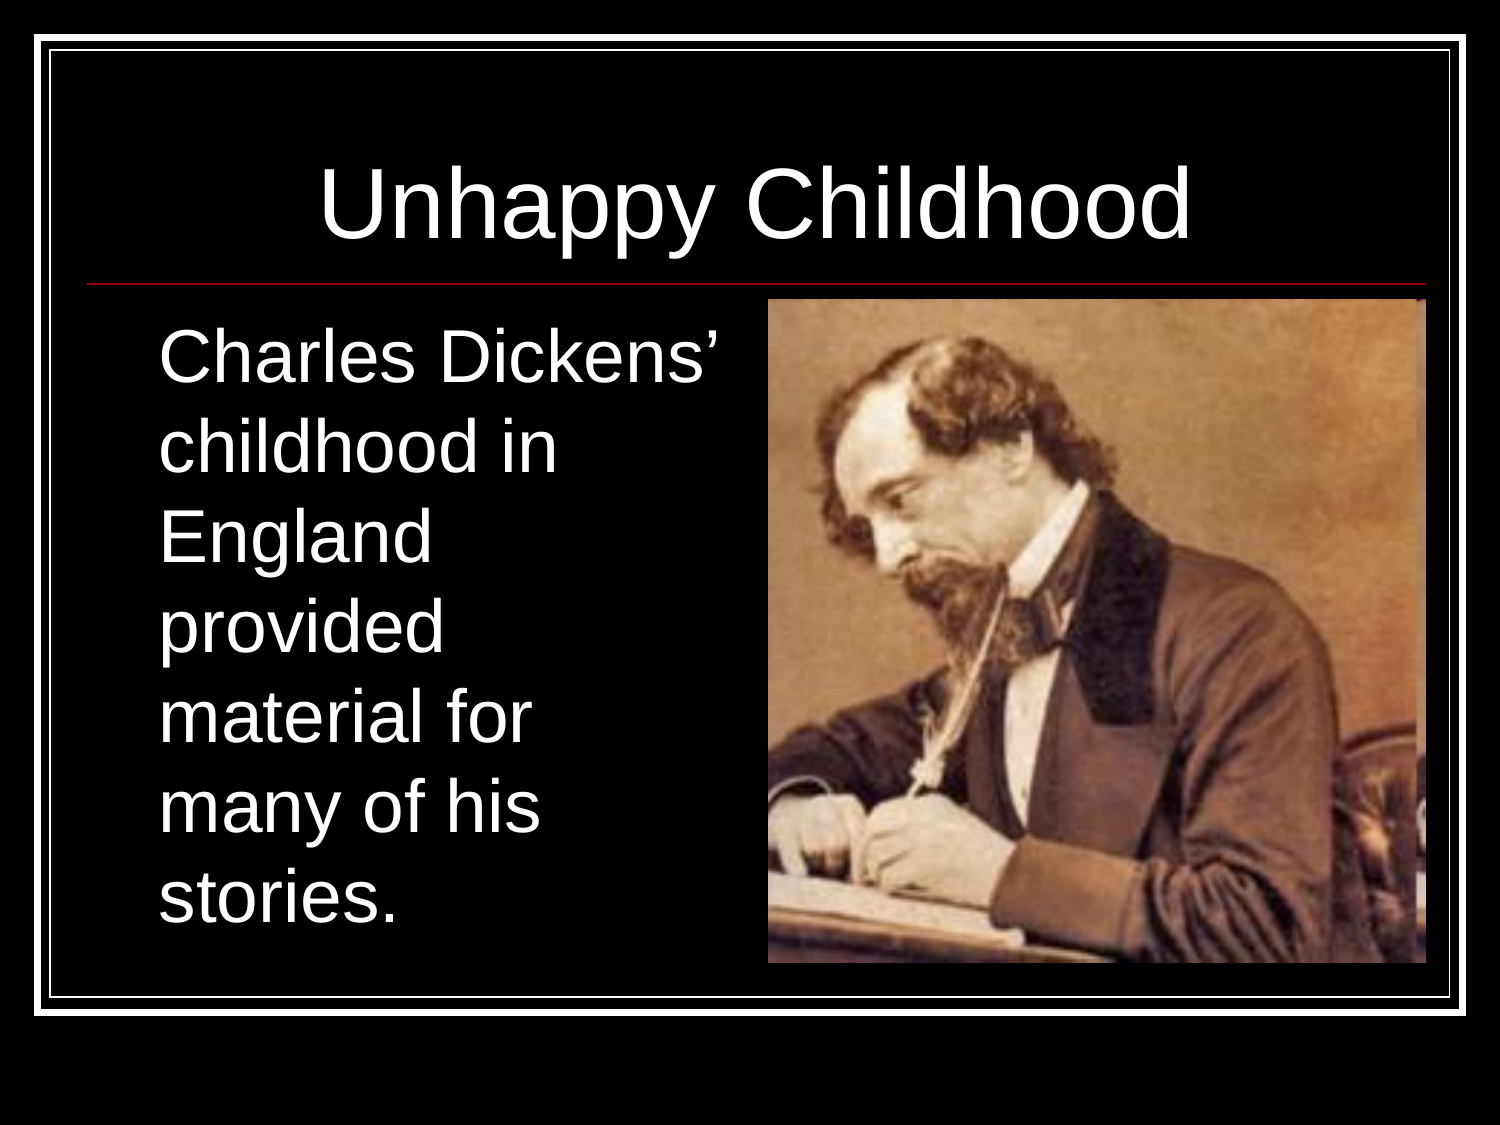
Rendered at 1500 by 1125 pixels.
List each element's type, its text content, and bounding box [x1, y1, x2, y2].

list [768, 299, 1426, 963]
list Charles Dickens’ childhood in England provided material for many of his stories. [87, 299, 744, 963]
title Unhappy Childhood [87, 77, 1425, 266]
